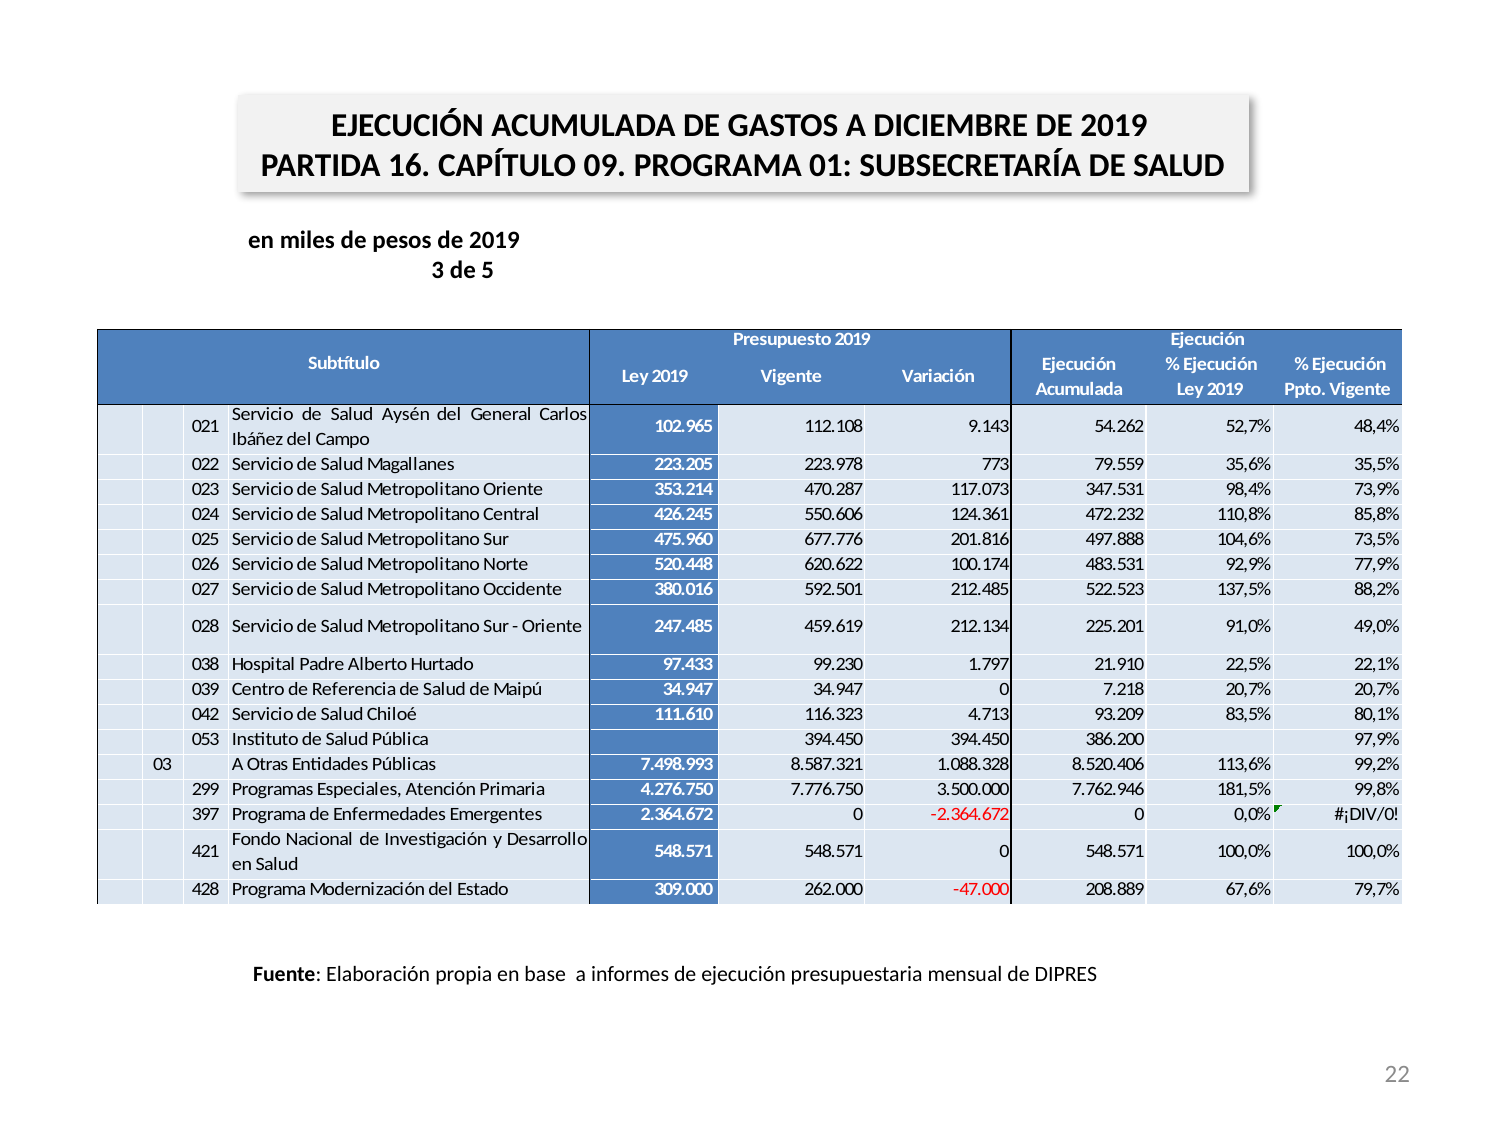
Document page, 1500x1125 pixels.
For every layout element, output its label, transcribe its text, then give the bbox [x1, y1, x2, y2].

slide_number 22 [1074, 1042, 1425, 1103]
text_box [96, 328, 1404, 906]
text_box EJECUCIÓN ACUMULADA DE GASTOS A DICIEMBRE DE 2019 PARTIDA 16. CAPÍTULO 09. PROGRAMA 01: SUBSECRETARÍA DE SALUD [238, 95, 1249, 192]
text_box Fuente: Elaboración propia en base a informes de ejecución presupuestaria mensual de DIPRES [238, 952, 1273, 1013]
text_box en miles de pesos de 2019 3 de 5 [233, 216, 1246, 291]
